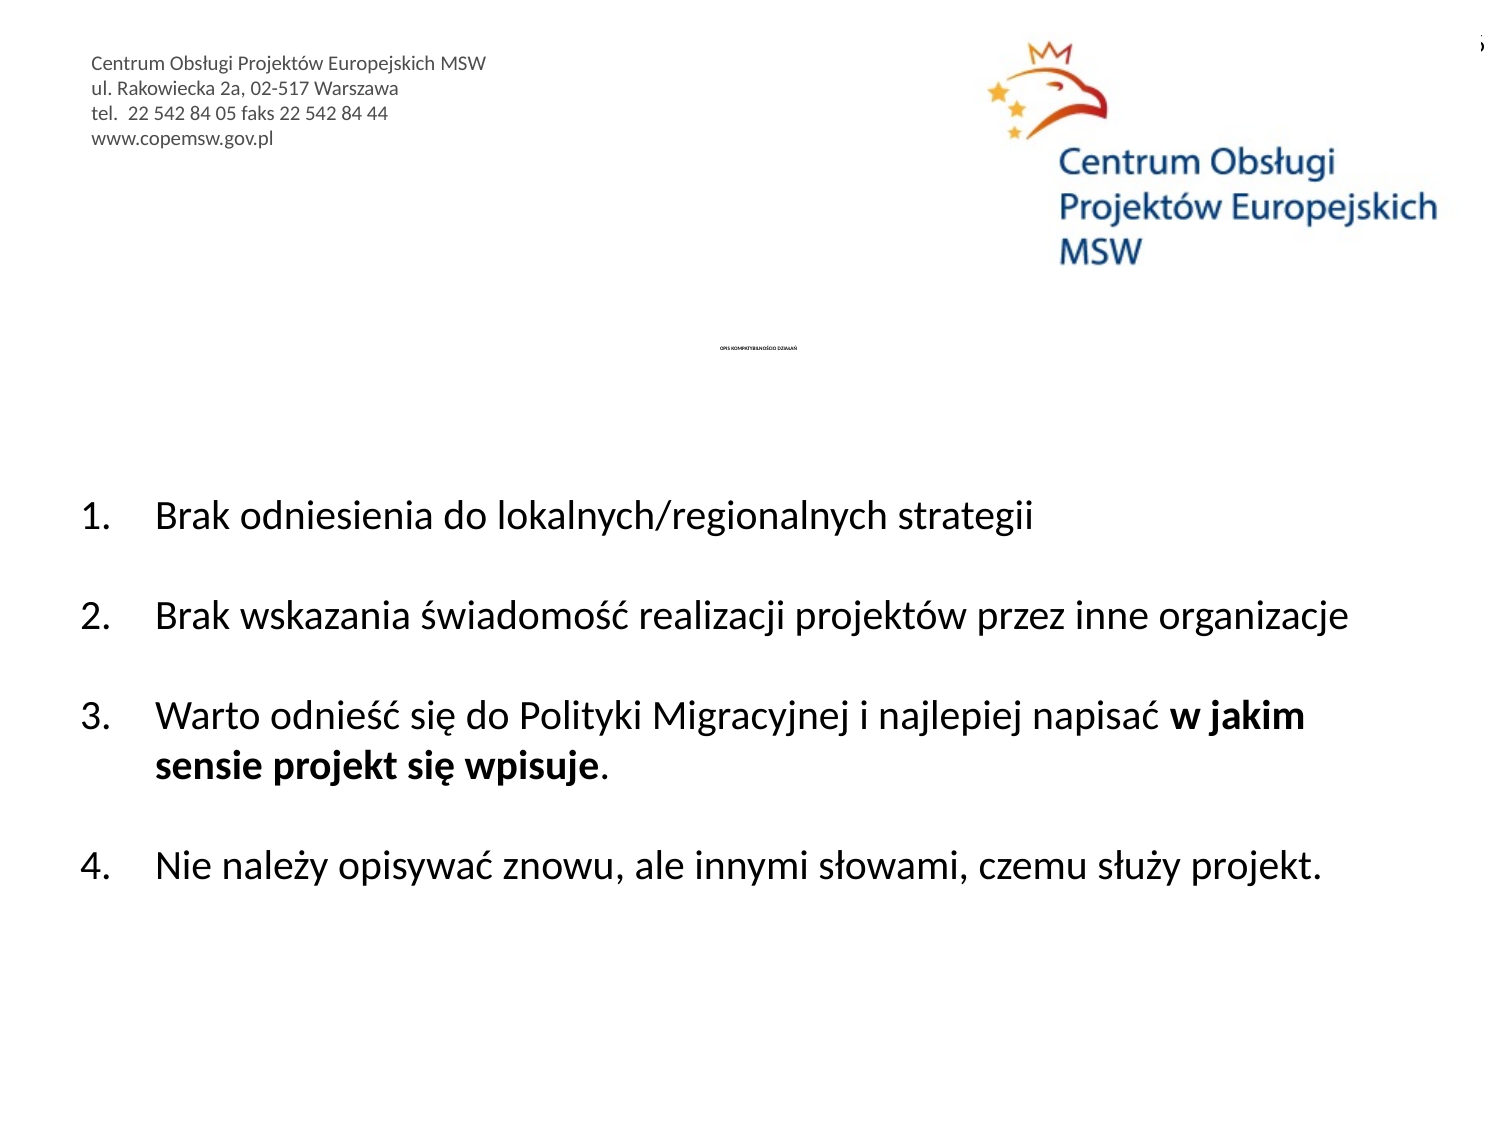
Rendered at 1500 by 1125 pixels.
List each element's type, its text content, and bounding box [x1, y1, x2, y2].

picture [926, 9, 1481, 318]
title OPIS KOMPATYBILNOŚCIO DZIAŁAŃ [94, 338, 1424, 409]
text_box Centrum Obsługi Projektów Europejskich MSW ul. Rakowiecka 2a, 02-517 Warszawa tel. 22 542 84 05 faks 22 542 84 44 www.copemsw.gov.pl [76, 42, 609, 157]
text_box Brak odniesienia do lokalnych/regionalnych strategii Brak wskazania świadomość realizacji projektów przez inne organizacje Warto odnieść się do Polityki Migracyjnej i najlepiej napisać w jakim sensie projekt się wpisuje. Nie należy opisywać znowu, ale innymi słowami, czemu służy projekt. [64, 479, 1394, 988]
slide_number 6 [1175, 3, 1500, 82]
